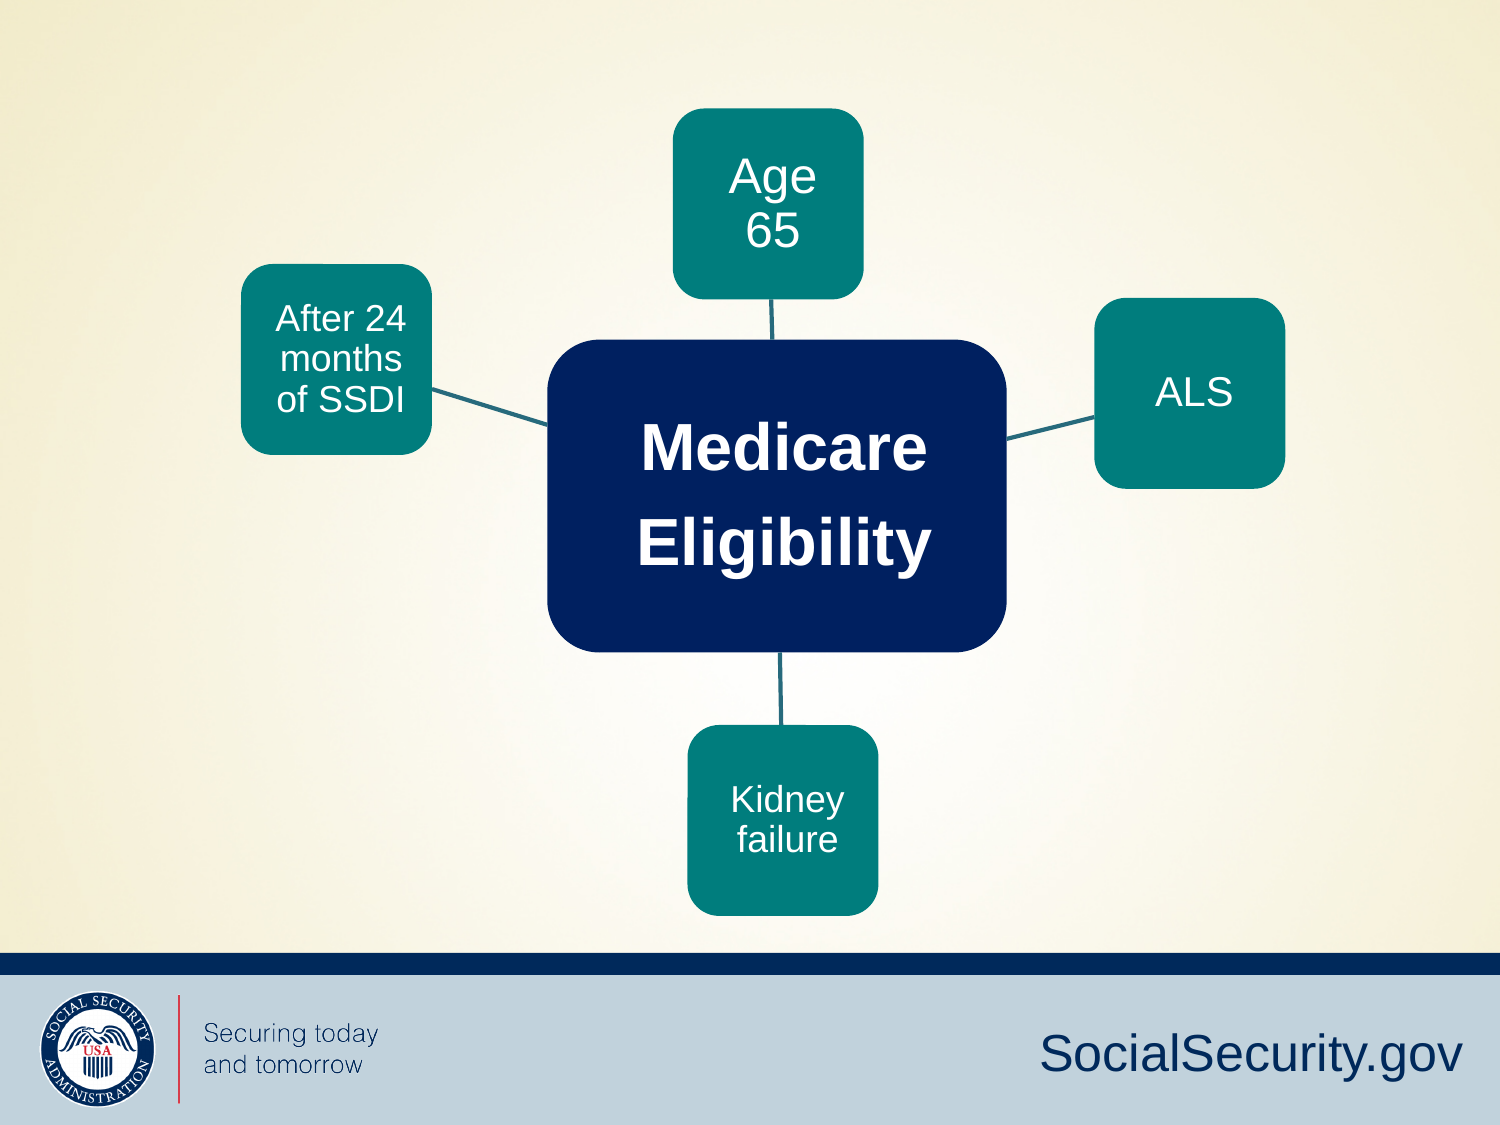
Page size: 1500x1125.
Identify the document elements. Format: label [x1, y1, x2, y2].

picture [34, 989, 386, 1111]
text_box [62, 74, 1388, 1026]
picture [0, 0, 1500, 952]
